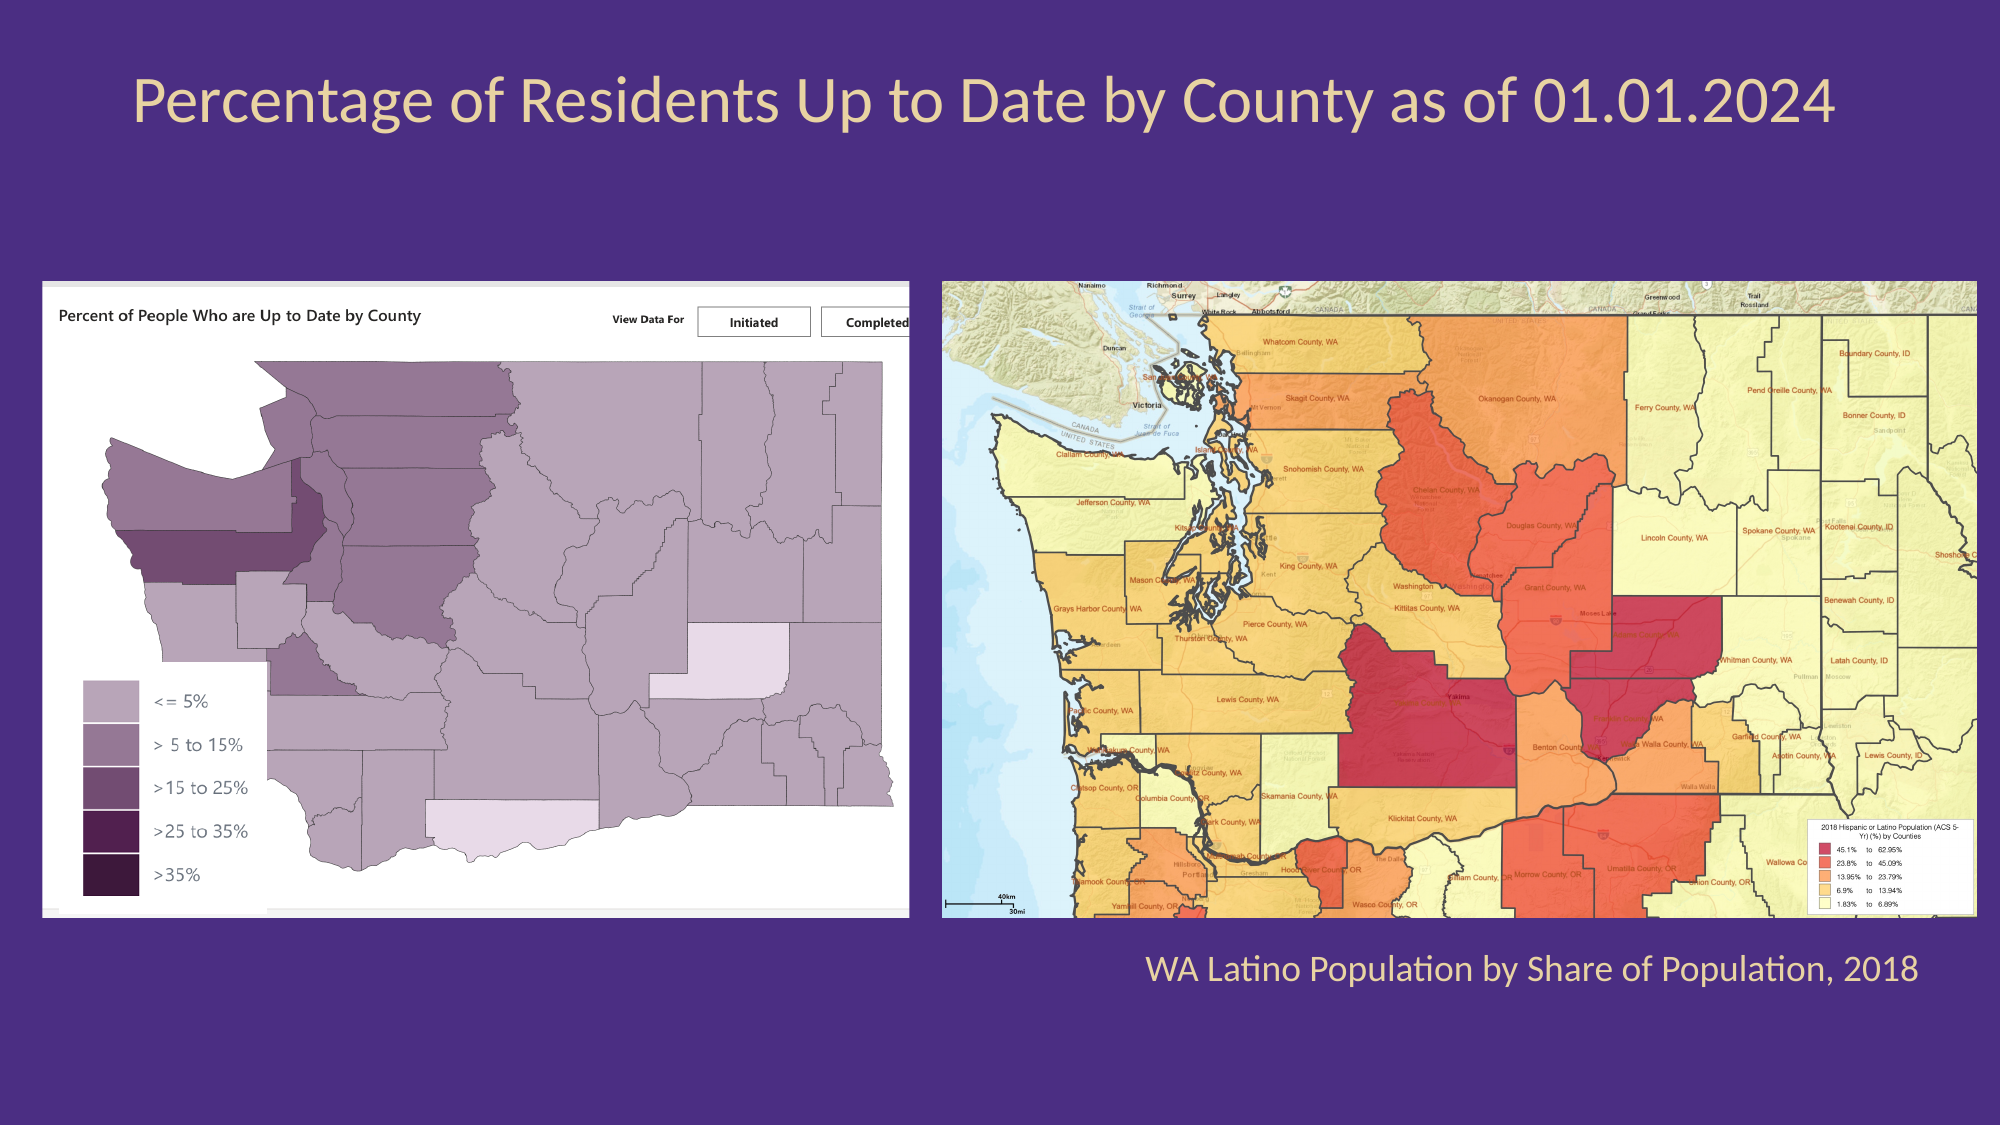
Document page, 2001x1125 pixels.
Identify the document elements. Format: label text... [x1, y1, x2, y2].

picture [42, 281, 910, 918]
text_box Percentage of Residents Up to Date by County as of 01.01.2024 [59, 47, 1941, 143]
picture [942, 281, 1977, 918]
text_box WA Latino Population by Share of Population, 2018 [1130, 936, 1935, 997]
